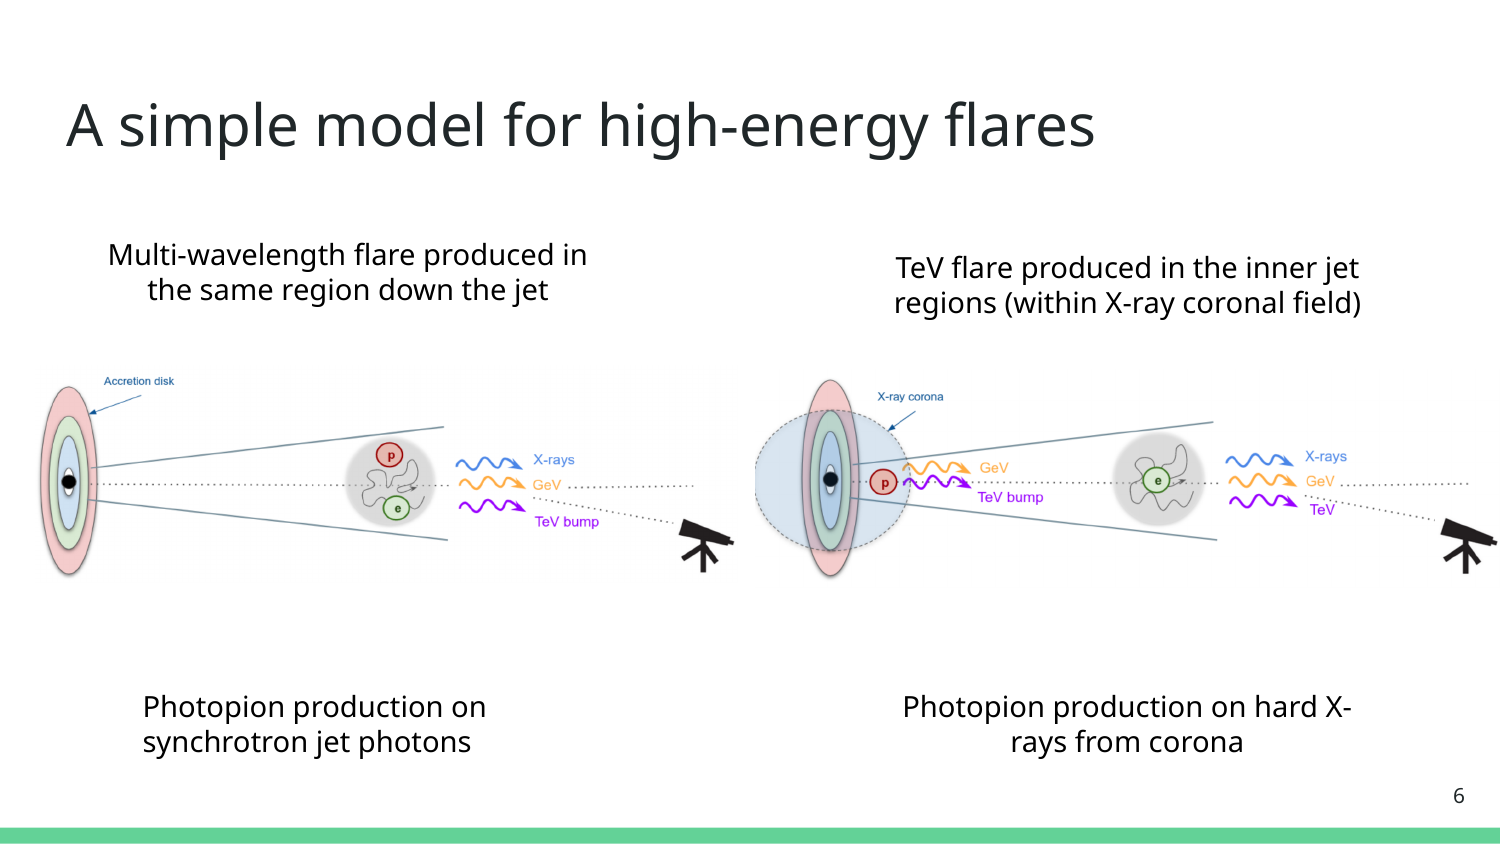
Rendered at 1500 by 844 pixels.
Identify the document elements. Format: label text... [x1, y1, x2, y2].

text_box Photopion production on hard X-rays from corona [884, 673, 1370, 774]
text_box Multi-wavelength flare produced in the same region down the jet [77, 221, 619, 322]
picture [755, 369, 1500, 588]
title A simple model for high-energy flares [51, 72, 1449, 167]
text_box TeV flare produced in the inner jet regions (within X-ray coronal field) [857, 234, 1399, 335]
slide_number ‹#› [1389, 764, 1480, 830]
picture [35, 364, 738, 583]
text_box Photopion production on synchrotron jet photons [52, 673, 538, 774]
